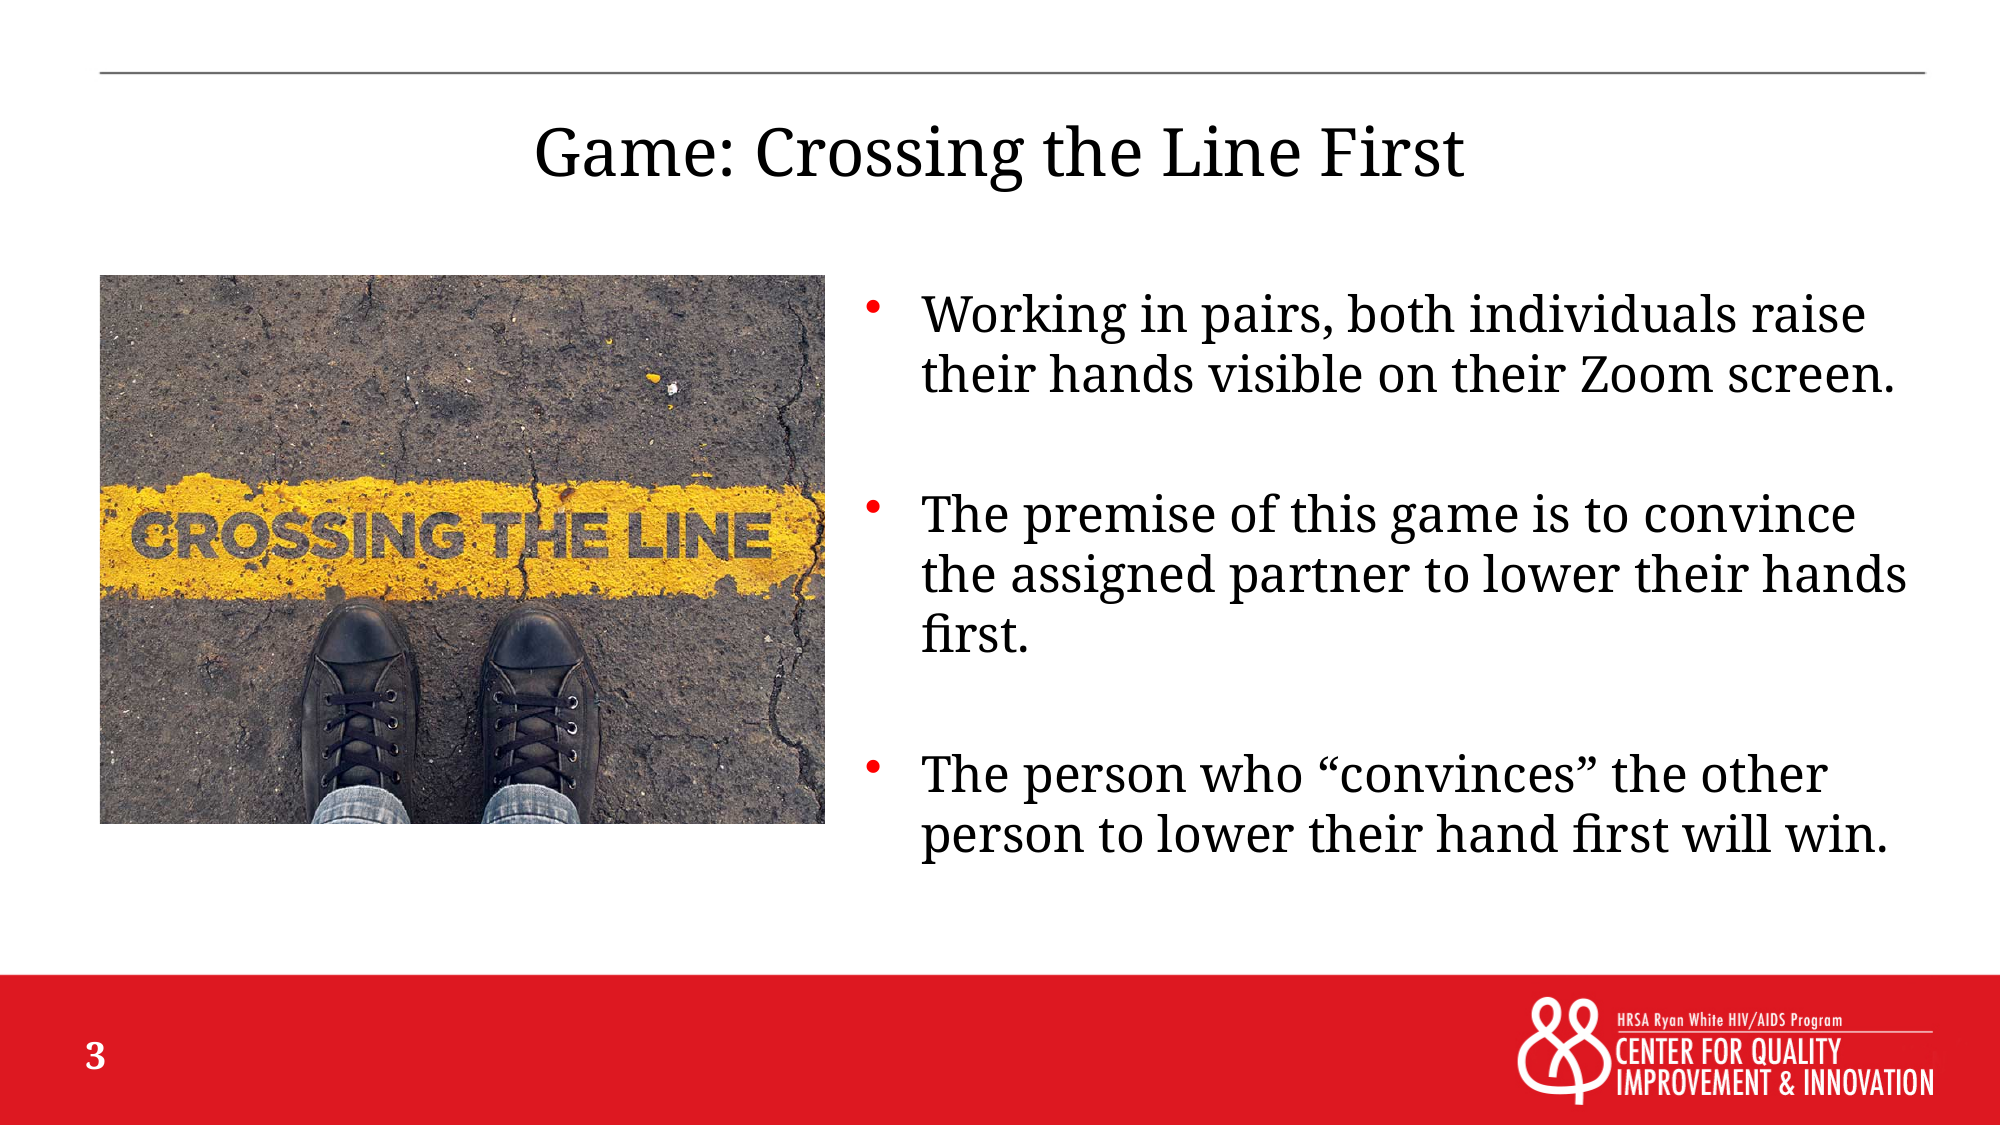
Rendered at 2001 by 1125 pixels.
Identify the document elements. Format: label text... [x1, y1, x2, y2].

list Working in pairs, both individuals raise their hands visible on their Zoom screen. The premise of this game is to convince the assigned partner to lower their hands first. The person who “convinces” the other person to lower their hand first will win. [849, 275, 1950, 963]
picture [0, 0, 2000, 1125]
title Game: Crossing the Line First [198, 87, 1802, 213]
